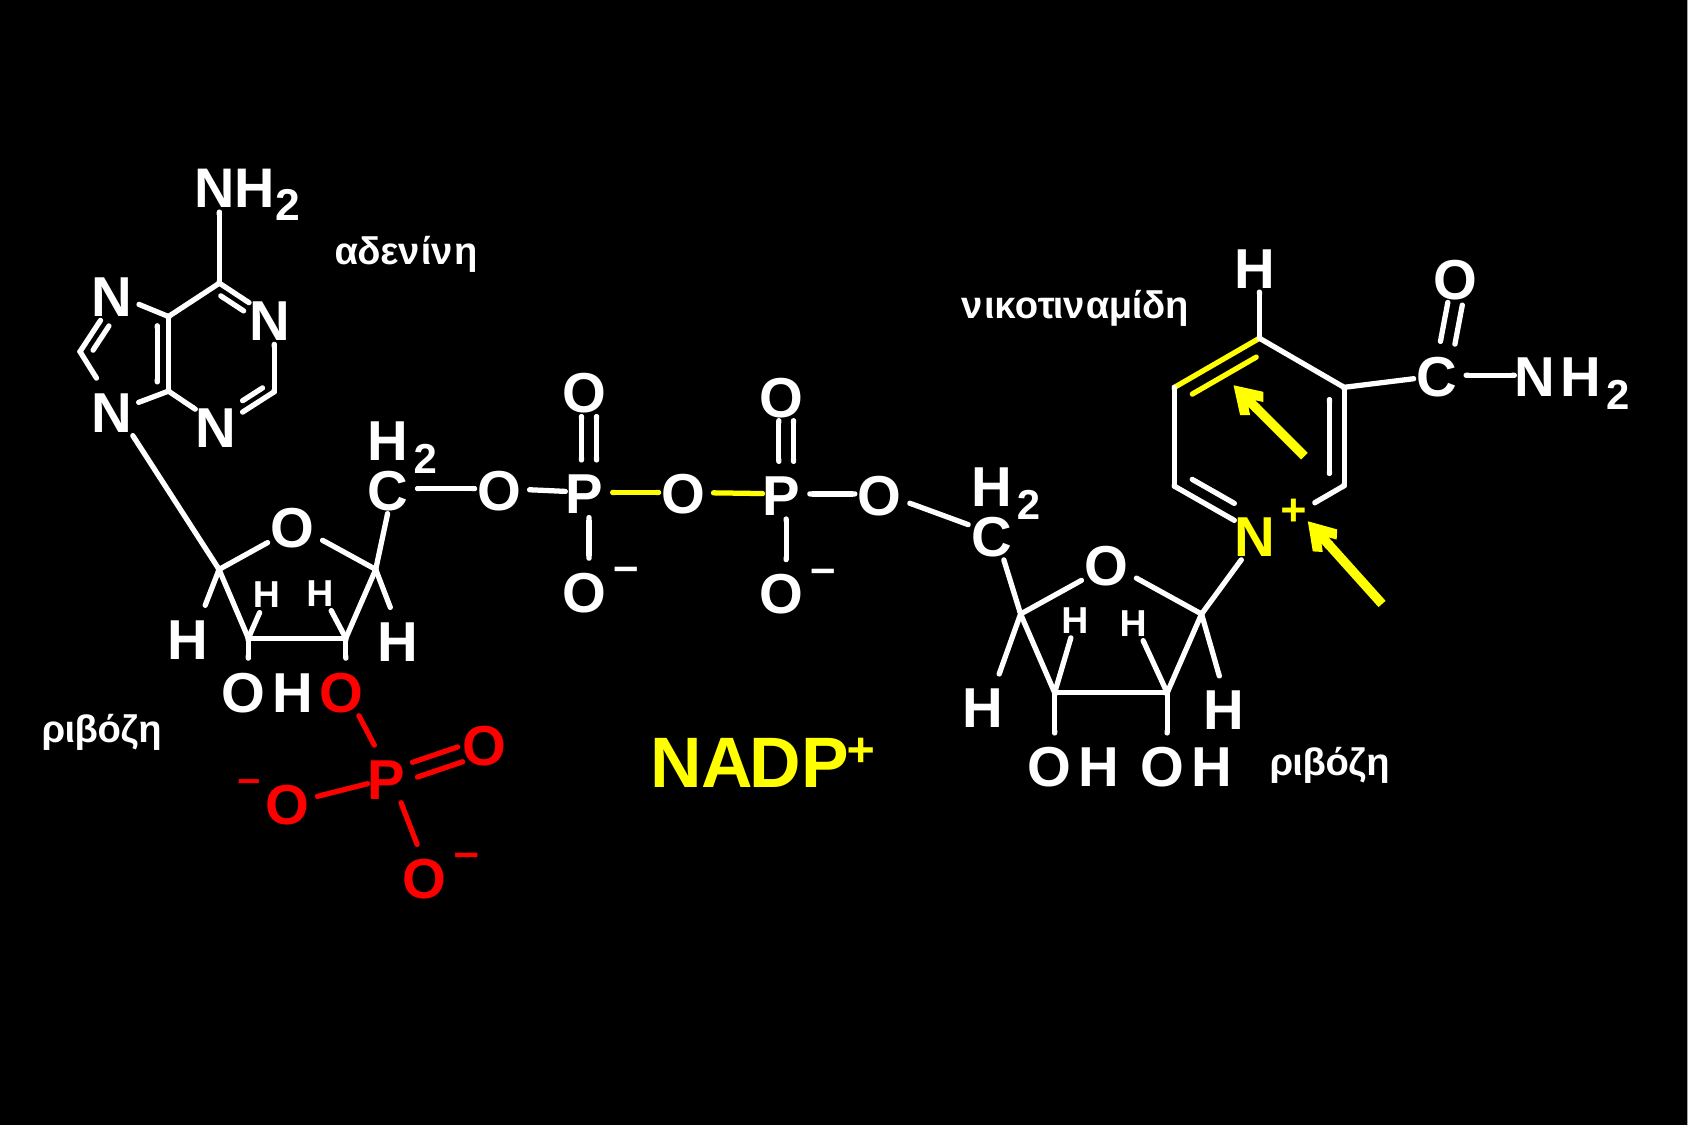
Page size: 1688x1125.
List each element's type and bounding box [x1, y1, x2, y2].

text_box [1307, 521, 1383, 605]
text_box [1233, 385, 1305, 457]
text_box [3, 89, 1688, 925]
